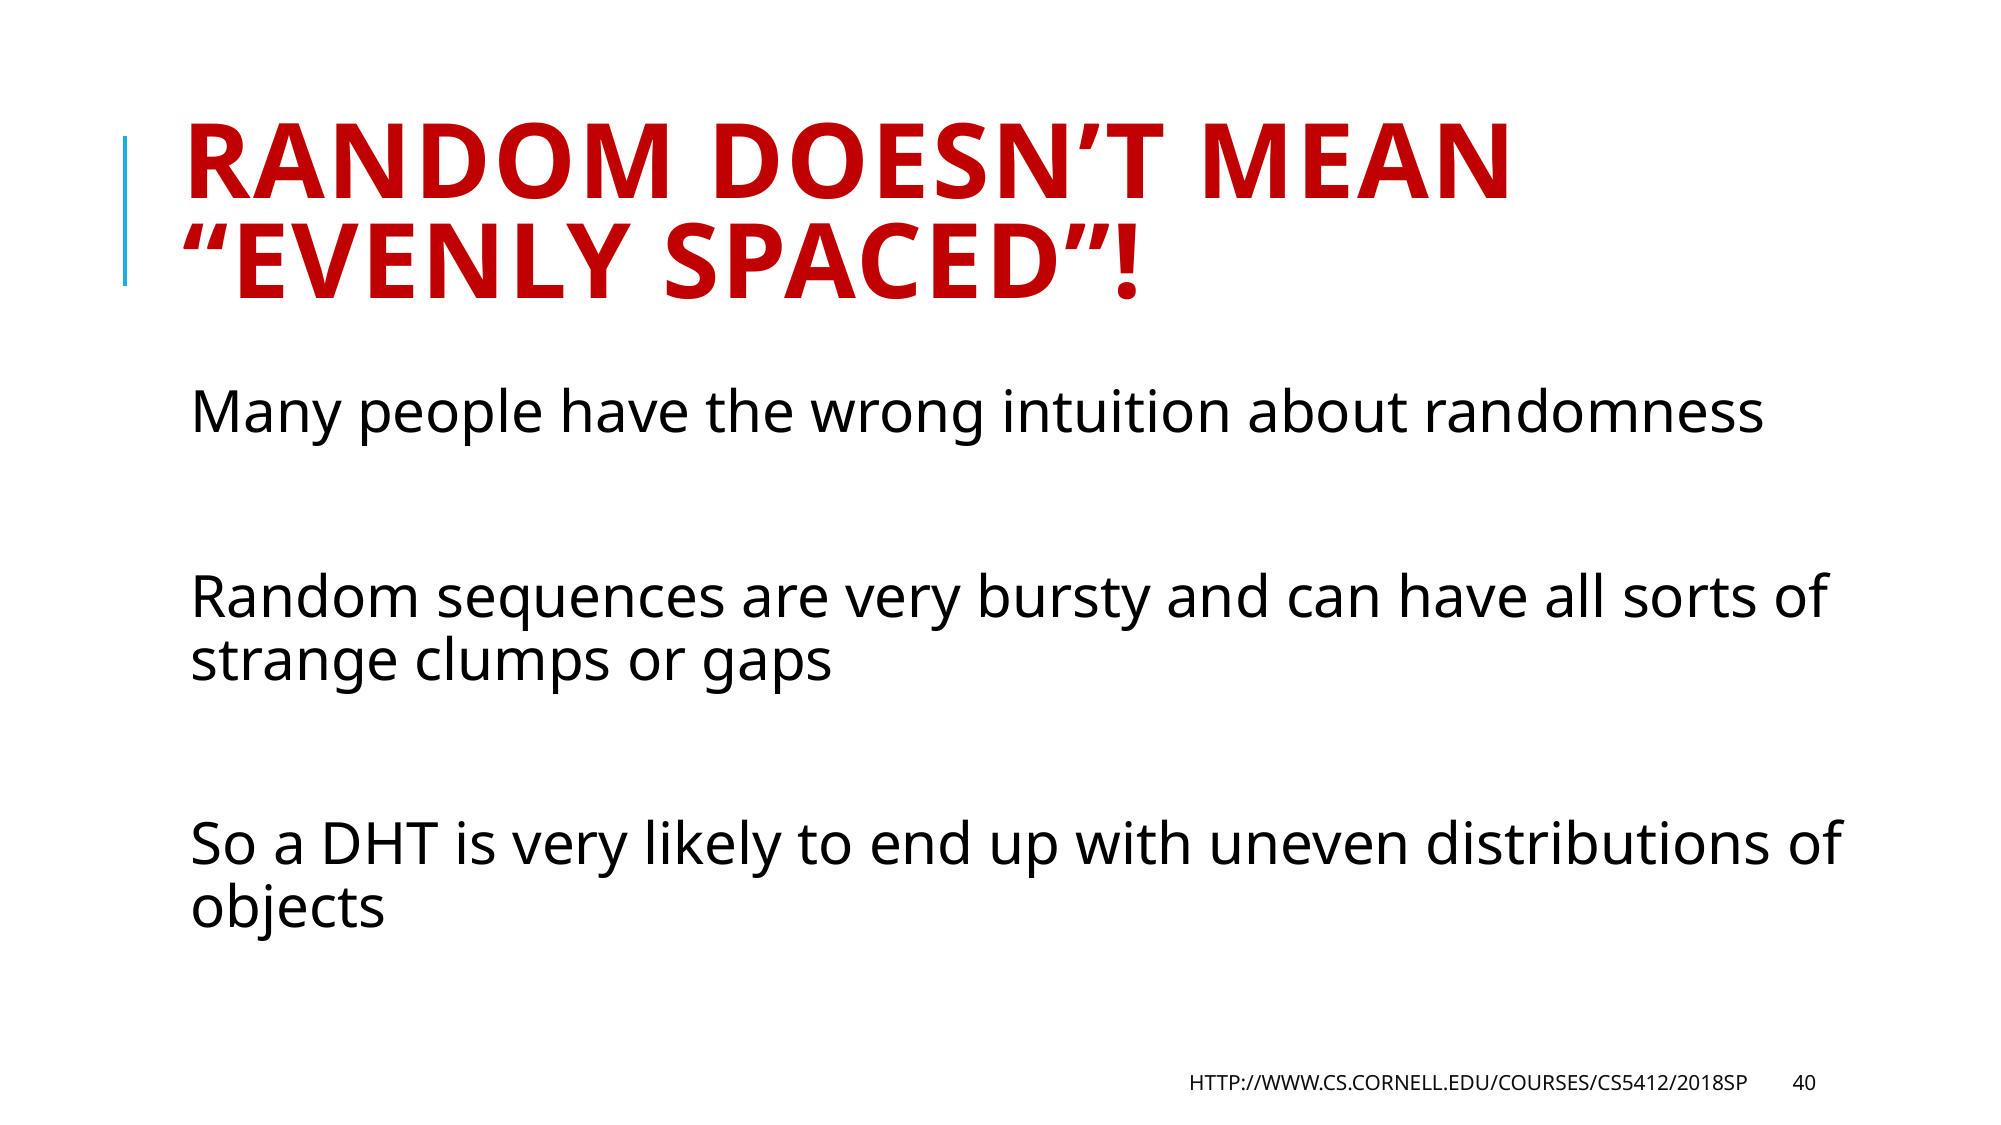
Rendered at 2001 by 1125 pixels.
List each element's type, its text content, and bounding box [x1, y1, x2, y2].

title Random doesn’t mean “evenly spaced”! [168, 96, 1938, 342]
footer http://www.cs.cornell.edu/courses/cs5412/2018sp [794, 1061, 1763, 1107]
slide_number 40 [1777, 1061, 1938, 1107]
list Many people have the wrong intuition about randomness Random sequences are very bursty and can have all sorts of strange clumps or gaps So a DHT is very likely to end up with uneven distributions of objects [168, 375, 1938, 1035]
